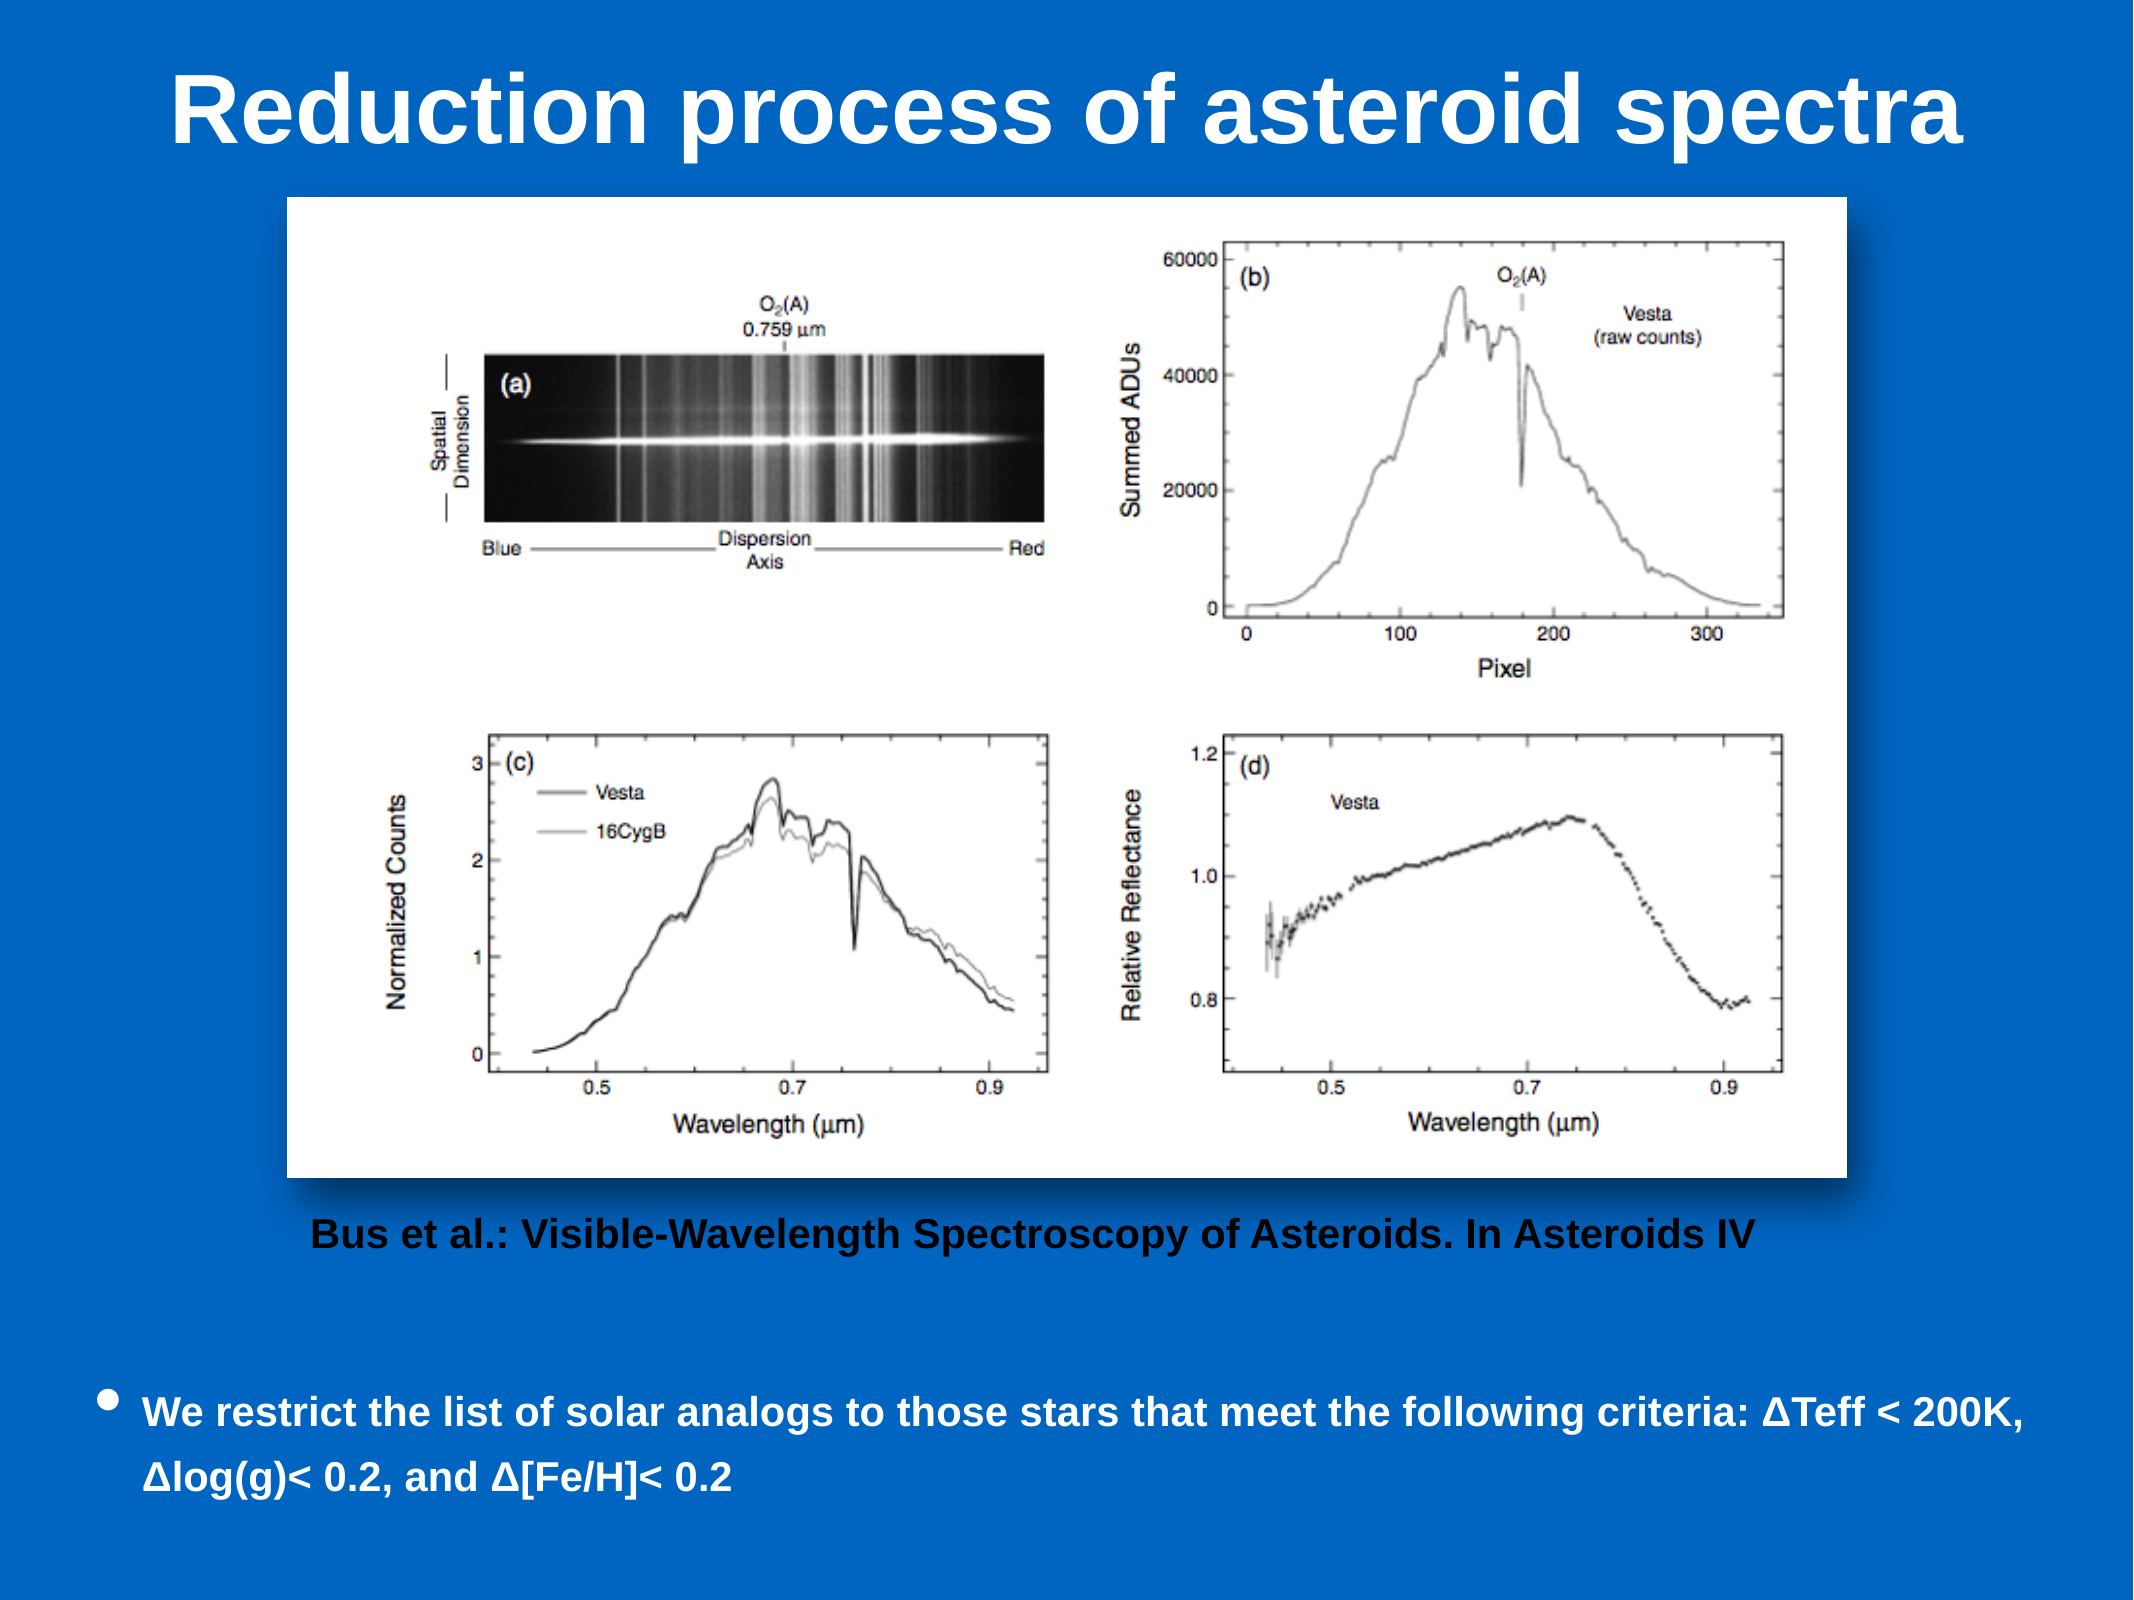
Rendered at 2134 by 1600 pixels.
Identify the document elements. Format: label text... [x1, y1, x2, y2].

title Reduction process of asteroid spectra [155, 29, 1978, 179]
text_box We restrict the list of solar analogs to those stars that meet the following criteria: ΔTeff < 200K, Δlog(g)< 0.2, and Δ[Fe/H]< 0.2 [85, 1313, 2048, 1555]
text_box Bus et al.: Visible-Wavelength Spectroscopy of Asteroids. In Asteroids IV [301, 1198, 1765, 1265]
picture [286, 197, 1847, 1179]
